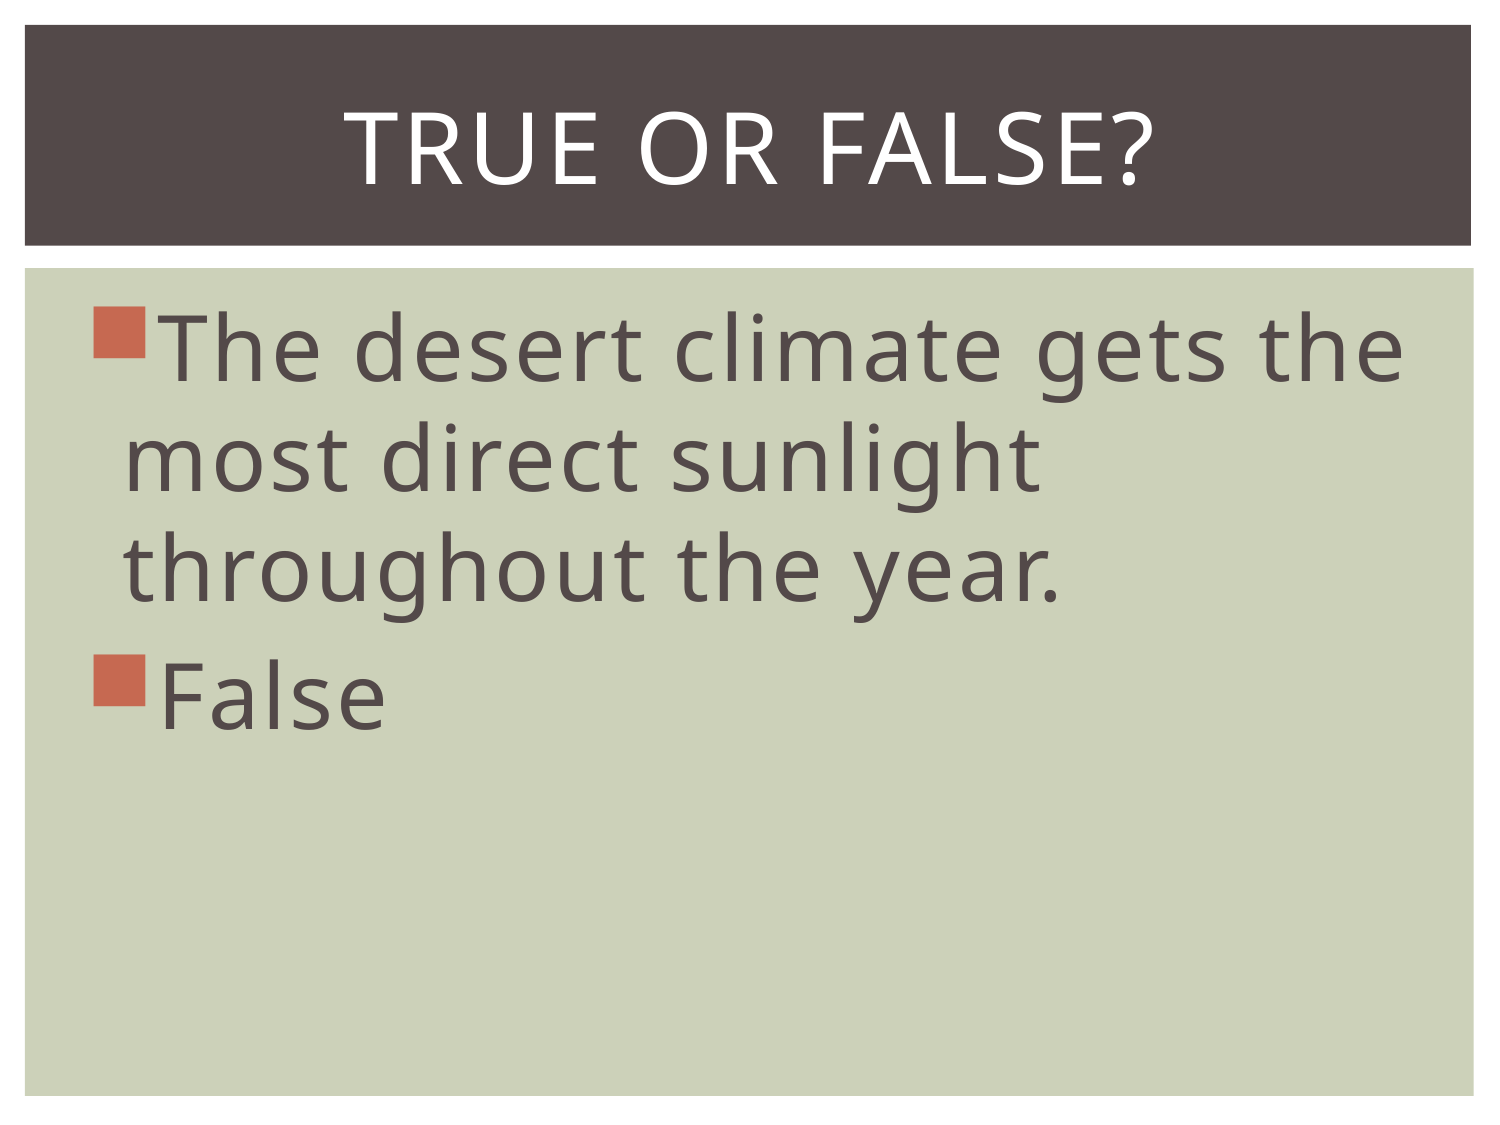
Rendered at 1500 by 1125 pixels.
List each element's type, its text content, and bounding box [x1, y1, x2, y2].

list The desert climate gets the most direct sunlight throughout the year. False [62, 281, 1442, 1005]
title True or False? [62, 58, 1438, 232]
